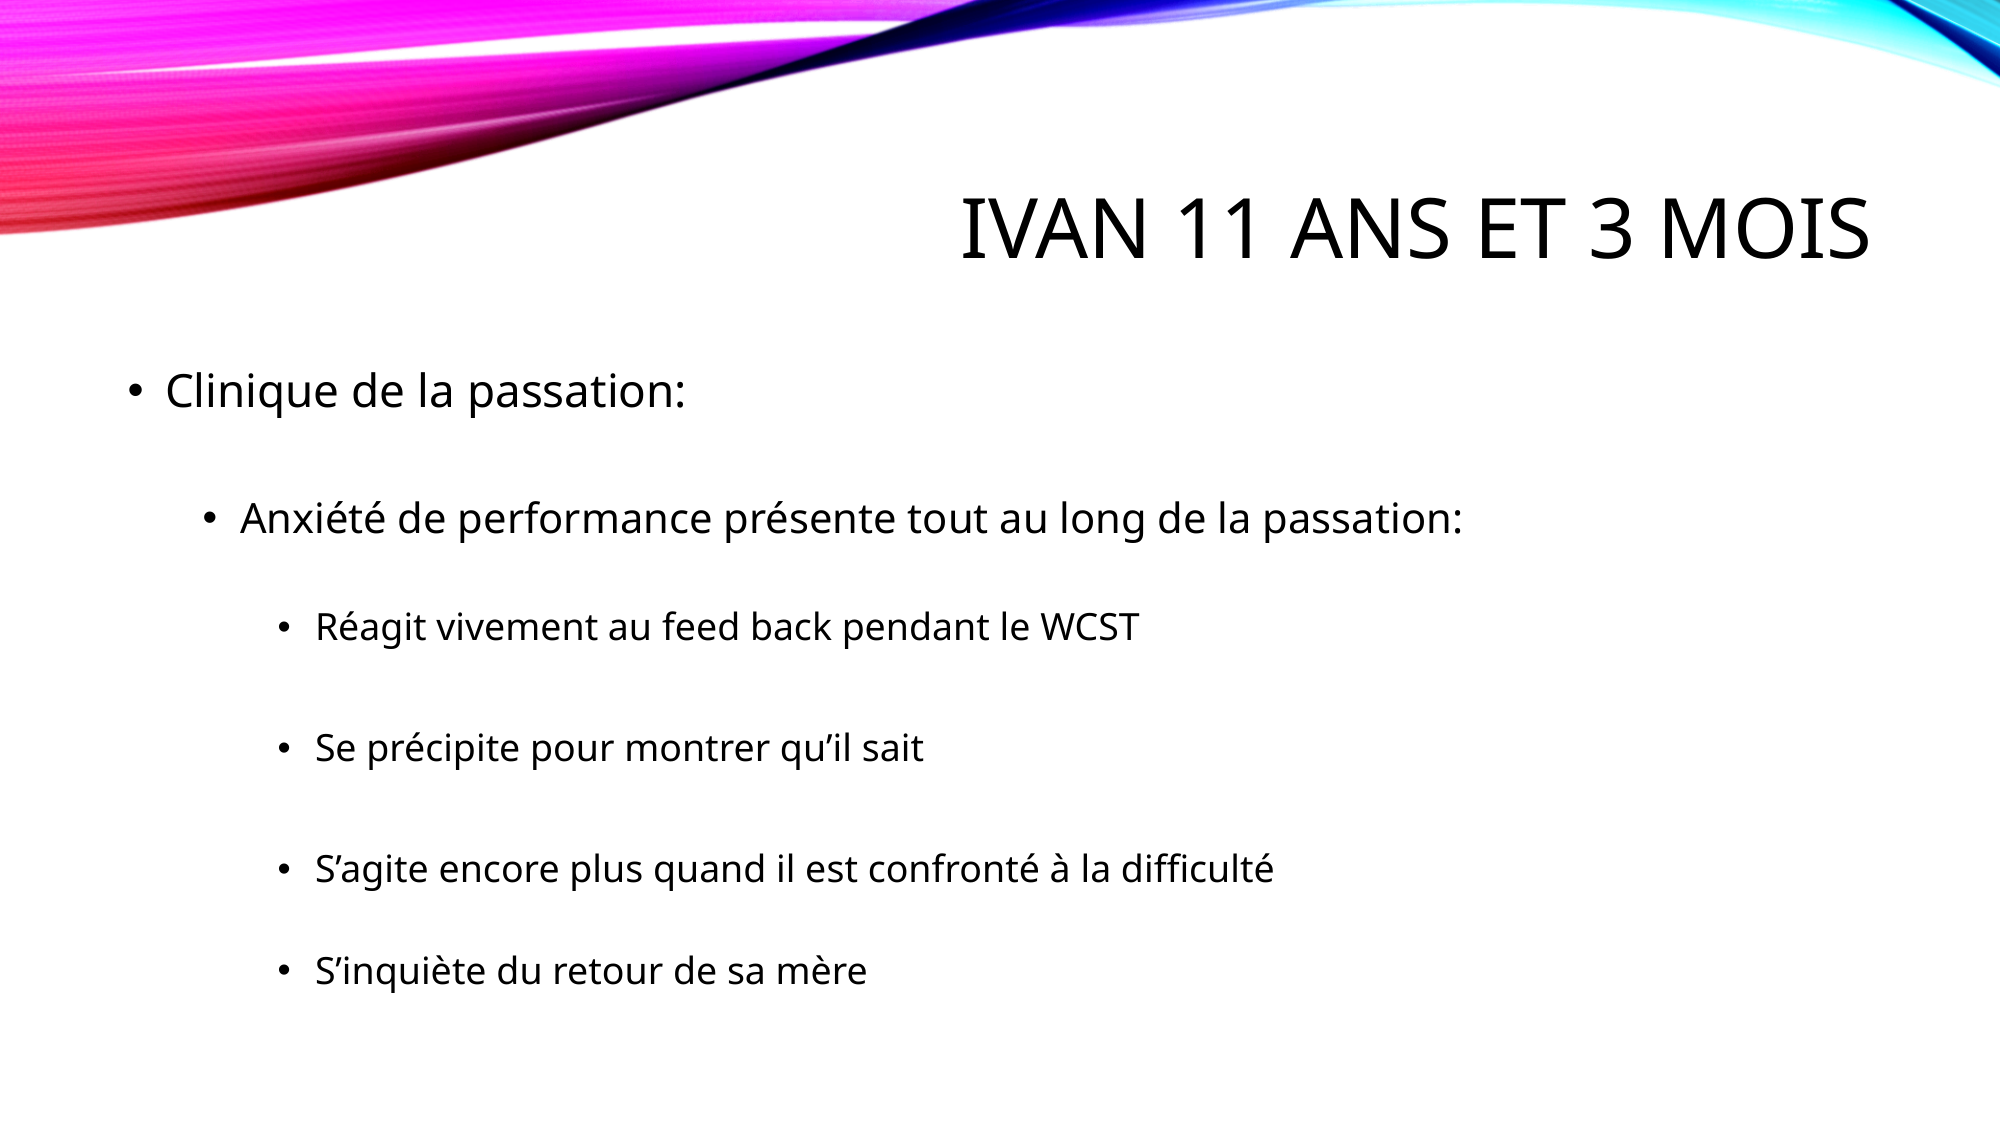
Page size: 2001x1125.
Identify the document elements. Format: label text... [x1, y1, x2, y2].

picture [1910, 0, 2000, 45]
picture [0, 0, 2000, 237]
title Ivan 11 ans et 3 mois [474, 125, 1888, 338]
list Clinique de la passation: Anxiété de performance présente tout au long de la passation: Réagit vivement au feed back pendant le WCST Se précipite pour montrer qu’il sait S’agite encore plus quand il est confronté à la difficulté S’inquiète du retour de sa mère [112, 360, 1888, 1021]
picture [1890, 0, 2000, 75]
